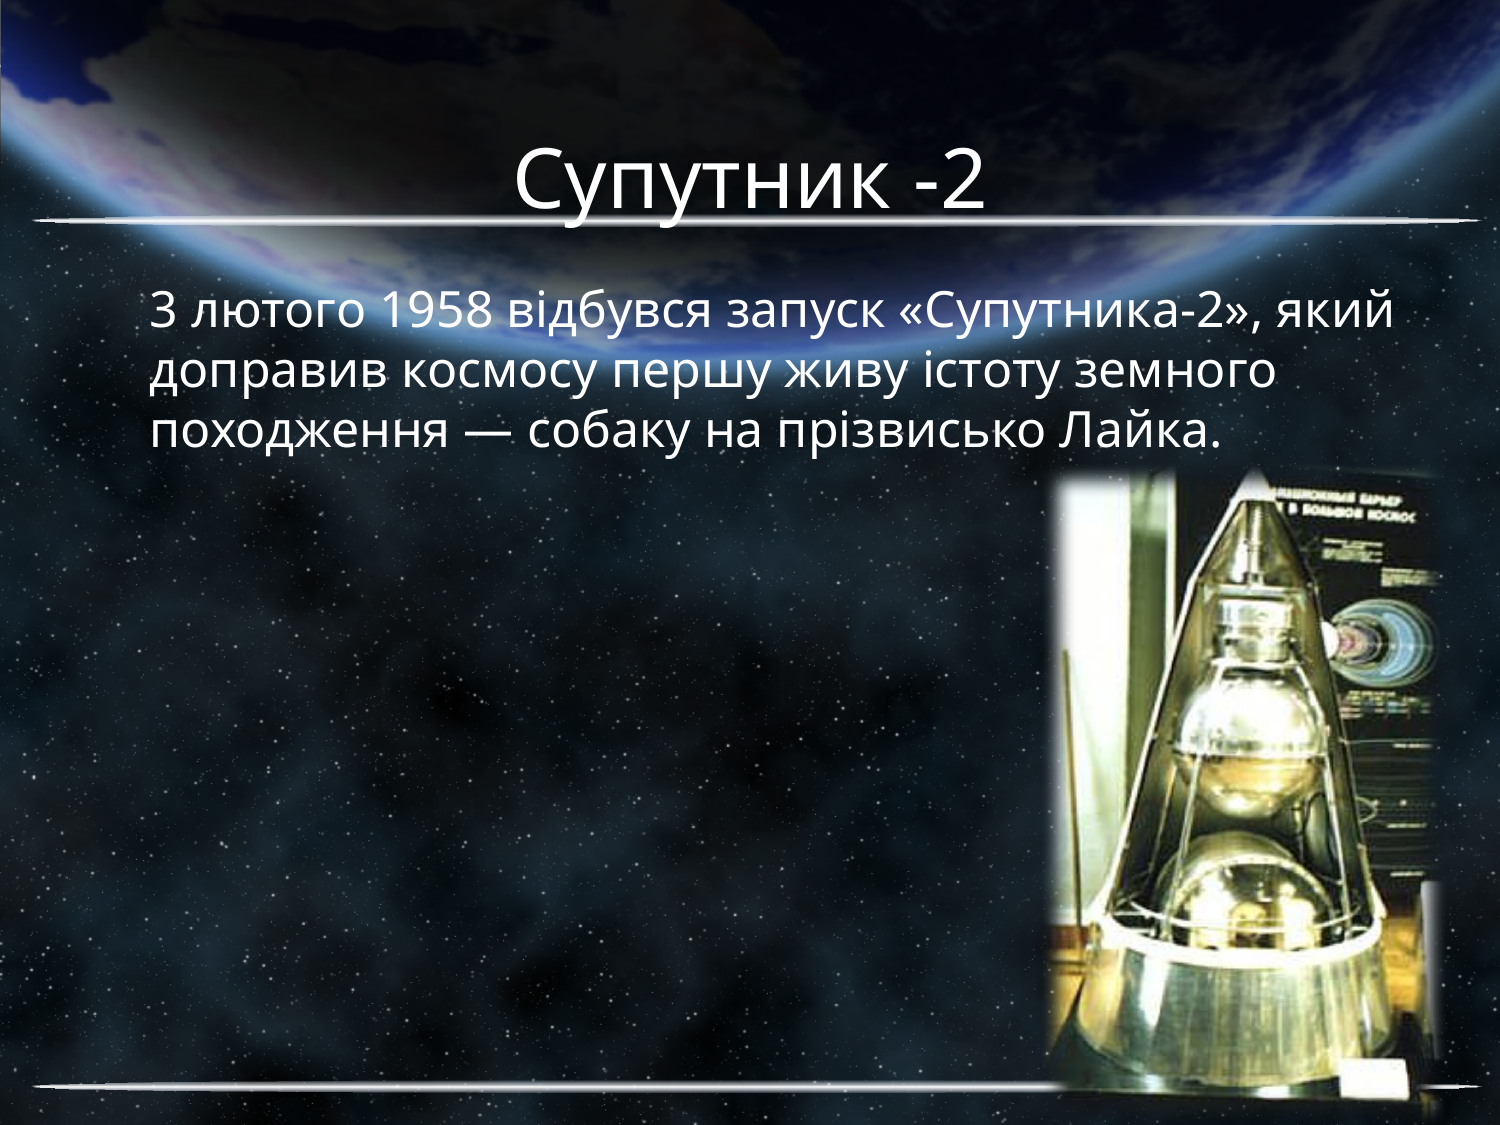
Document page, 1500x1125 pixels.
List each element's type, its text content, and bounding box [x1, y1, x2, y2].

picture [0, 0, 1500, 1125]
list 3 лютого 1958 відбувся запуск «Супутника-2», який доправив космосу першу живу істоту земного походження — собаку на прізвисько Лайка. [78, 270, 1422, 1069]
title Супутник -2 [75, 45, 1426, 233]
